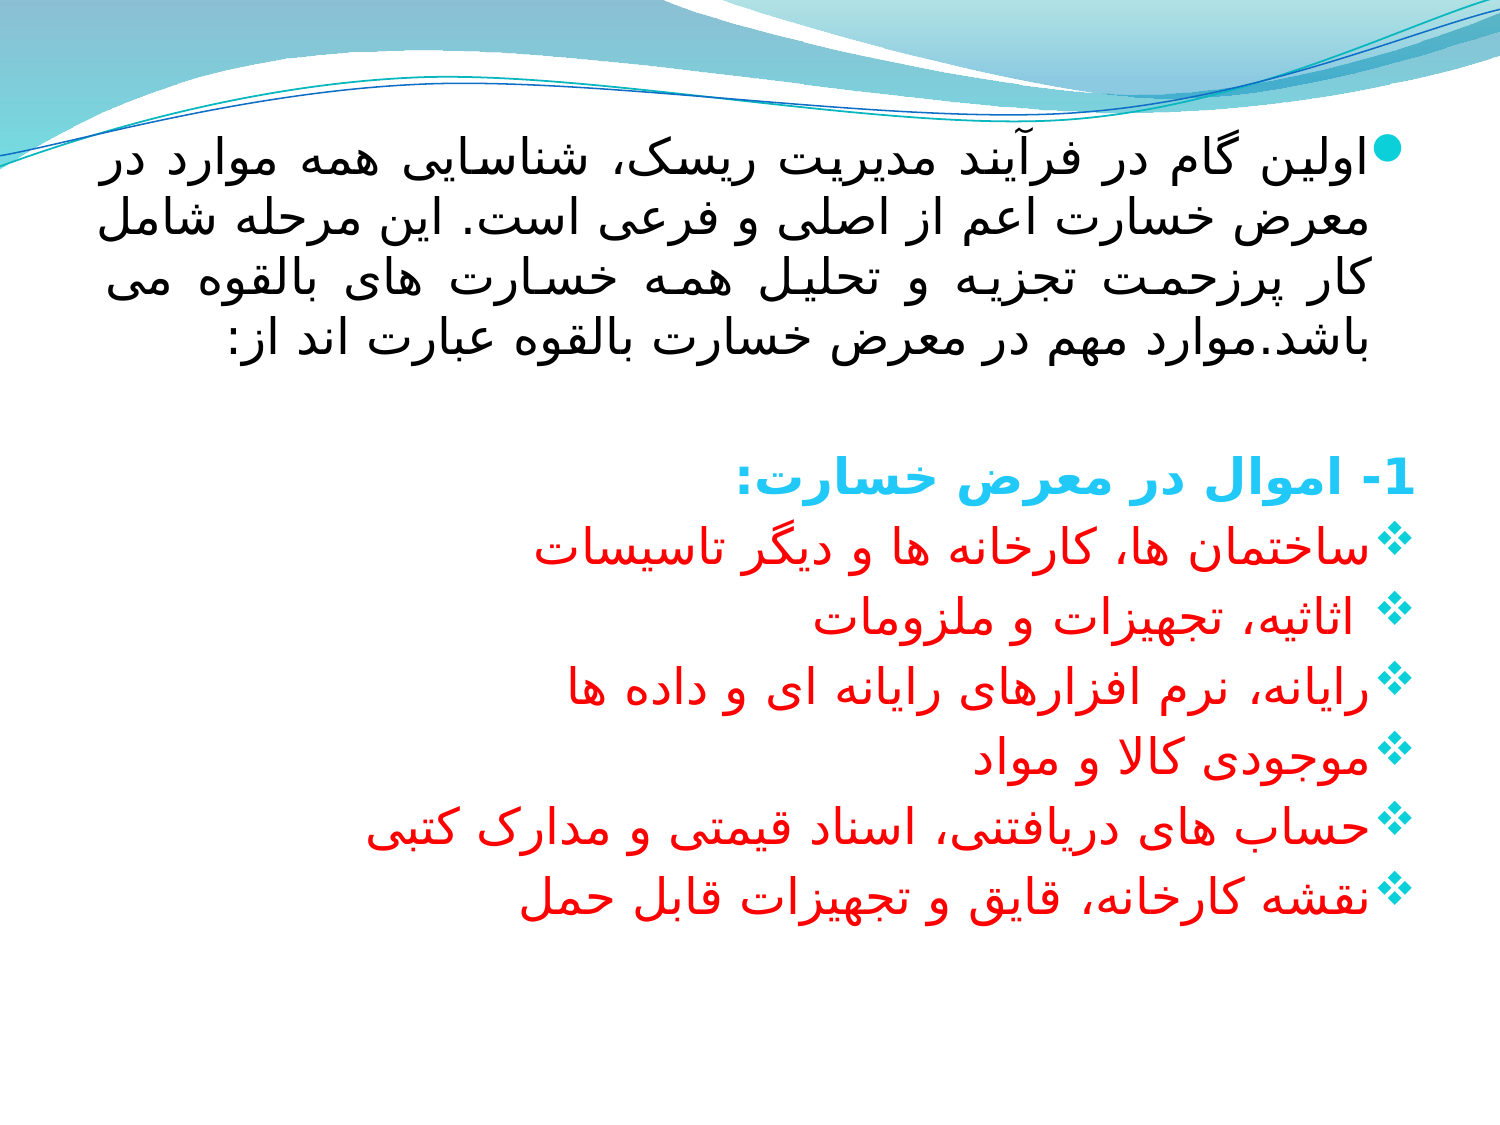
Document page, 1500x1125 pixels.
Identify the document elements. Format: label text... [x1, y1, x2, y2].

list اولین گام در فرآیند مدیریت ریسک، شناسایی همه موارد در معرض خسارت اعم از اصلی و فرعی است. این مرحله شامل کار پرزحمت تجزیه و تحلیل همه خسارت های بالقوه می باشد.موارد مهم در معرض خسارت بالقوه عبارت اند از: 1- اموال در معرض خسارت: ساختمان ها، کارخانه ها و دیگر تاسیسات اثاثیه، تجهیزات و ملزومات رایانه، نرم افزارهای رایانه ای و داده ها موجودی کالا و مواد حساب های دریافتنی، اسناد قیمتی و مدارک کتبی نقشه کارخانه، قایق و تجهیزات قابل حمل [82, 117, 1432, 1020]
